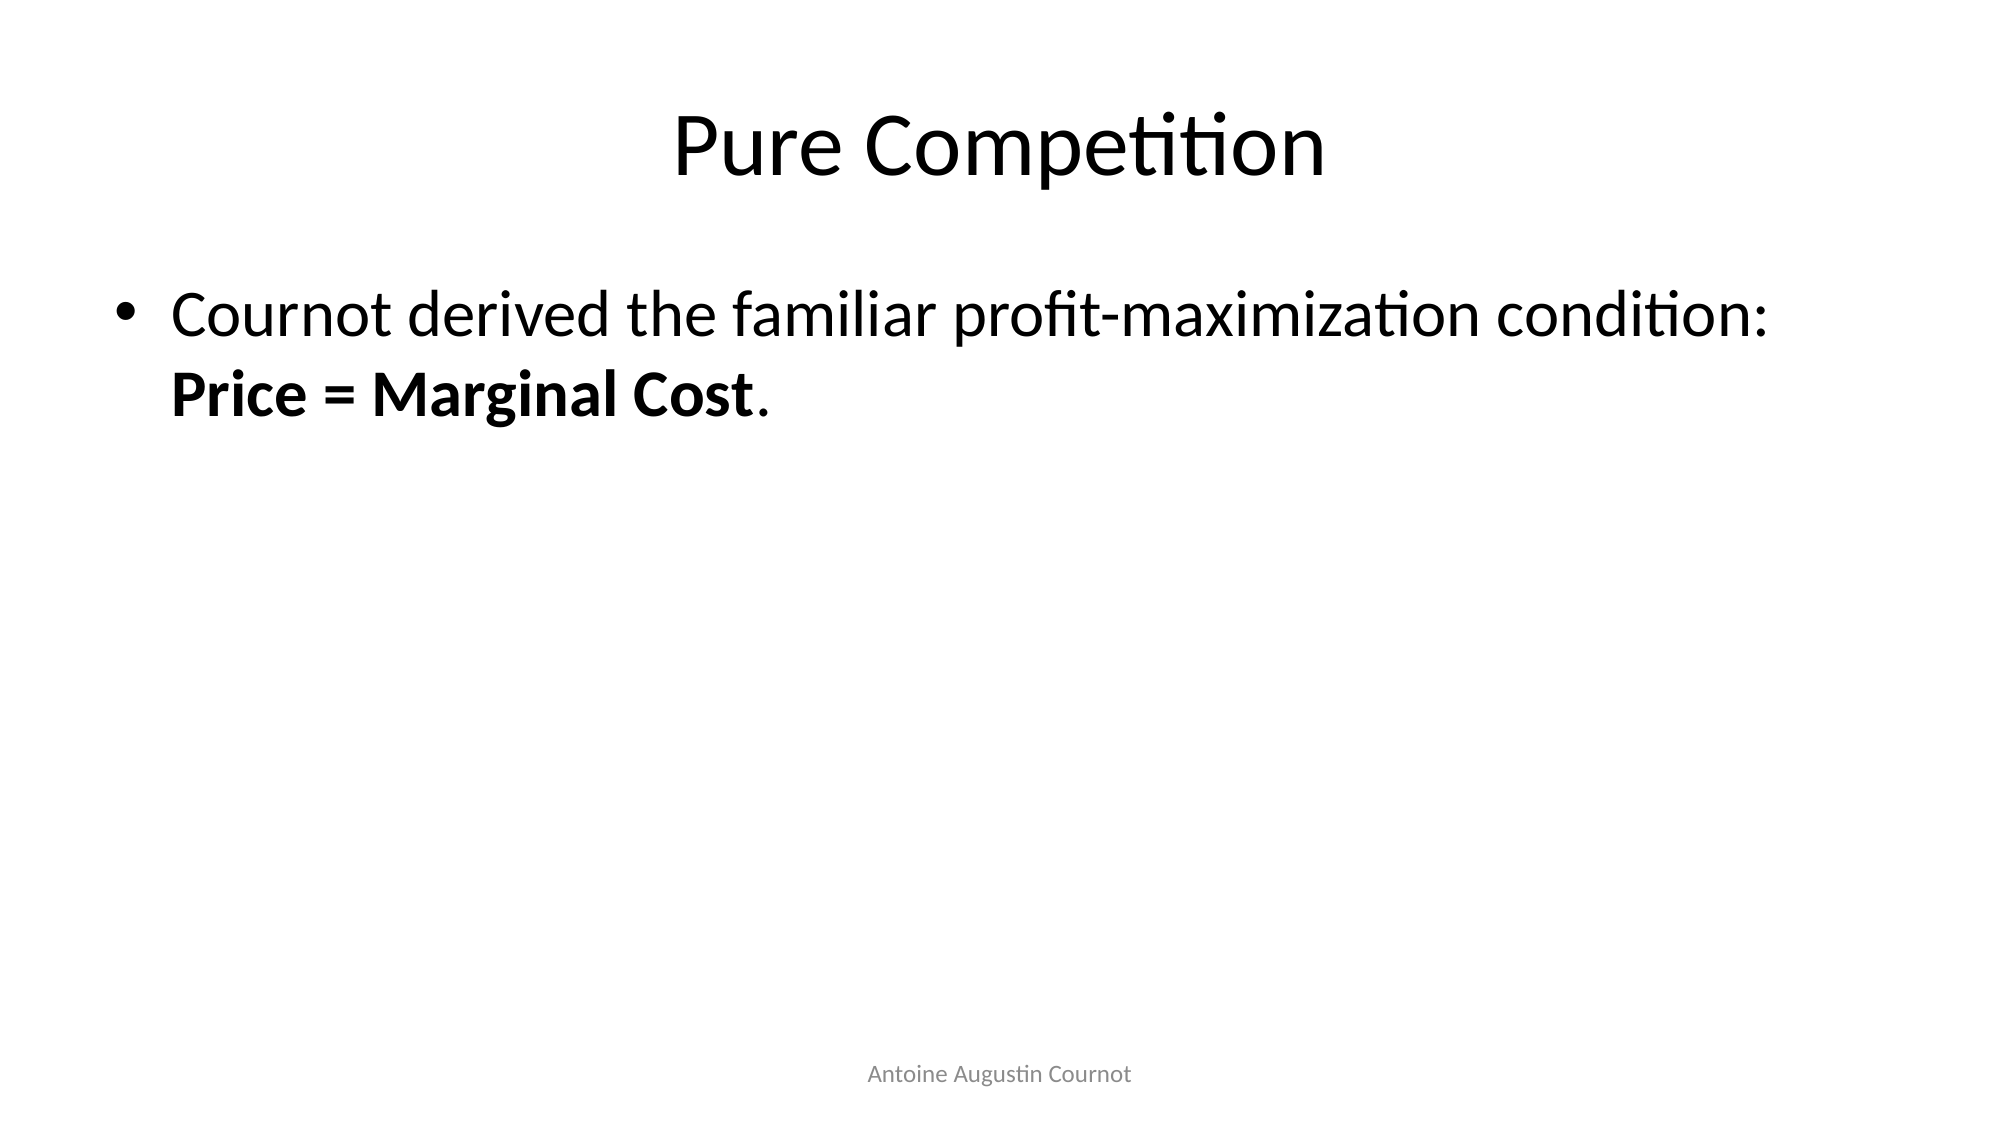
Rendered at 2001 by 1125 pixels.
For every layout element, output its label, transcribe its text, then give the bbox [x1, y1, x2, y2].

title Pure Competition [99, 45, 1900, 233]
footer Antoine Augustin Cournot [683, 1042, 1317, 1103]
list Cournot derived the familiar profit-maximization condition: Price = Marginal Cost. [99, 262, 1900, 1005]
